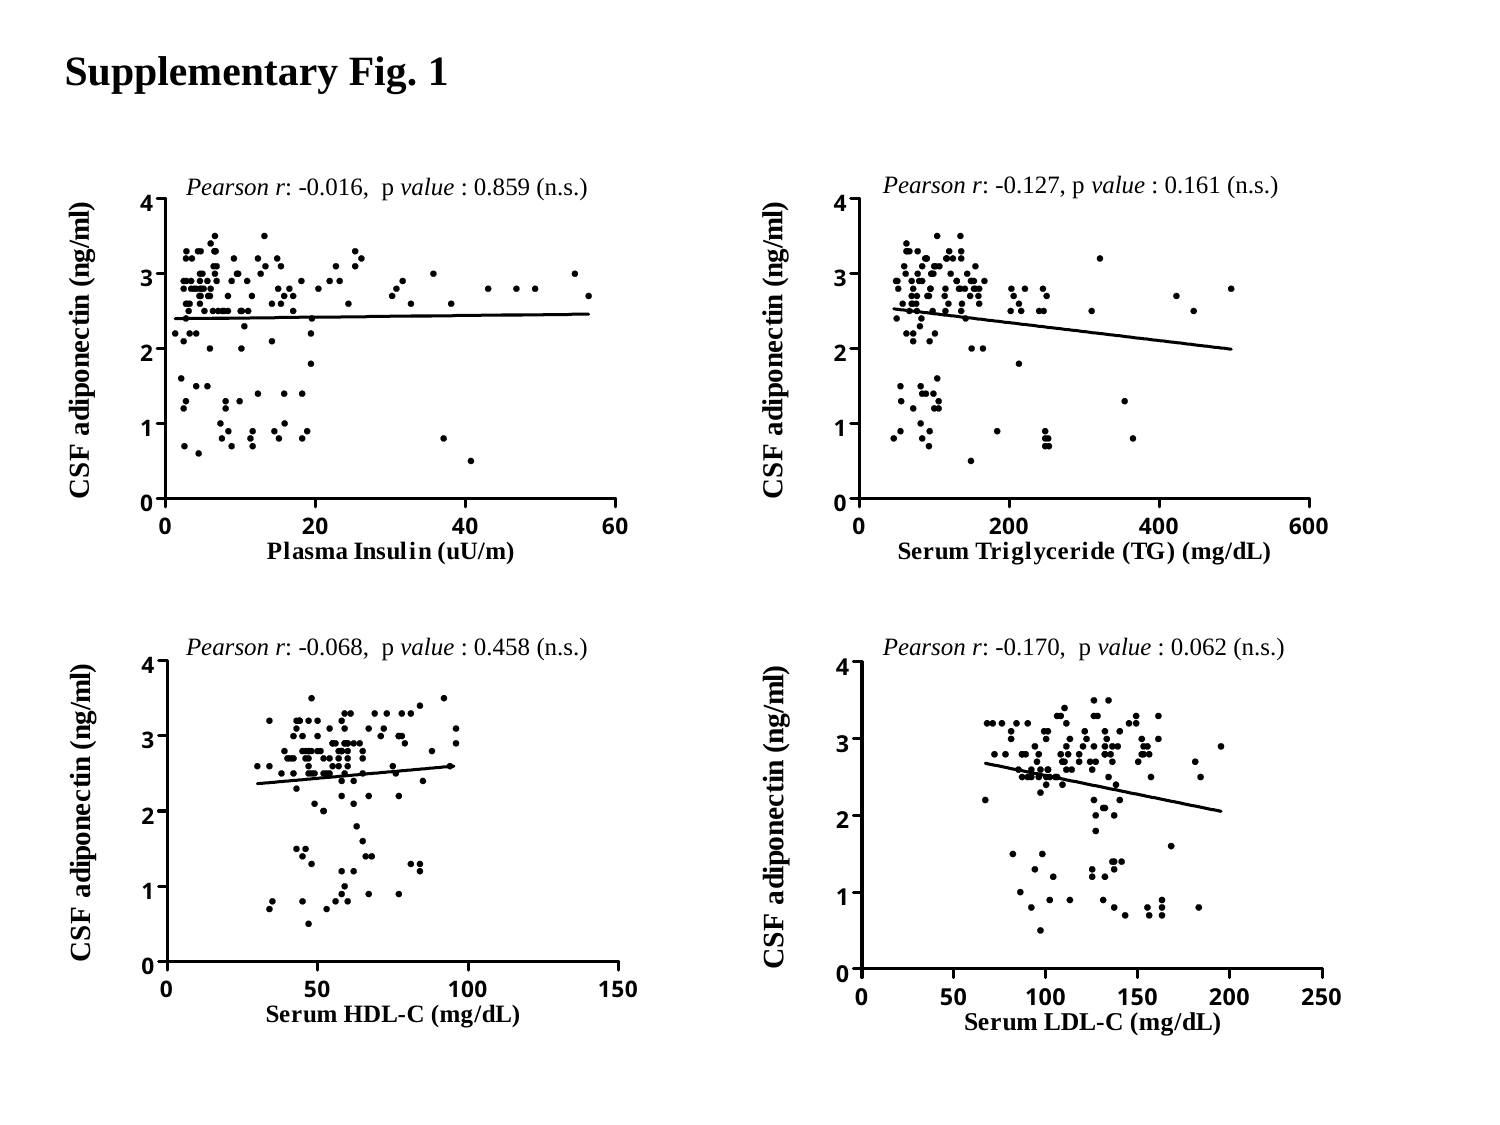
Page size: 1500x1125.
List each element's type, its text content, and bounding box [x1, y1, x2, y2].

text_box Supplementary Fig. 1 [49, 36, 464, 101]
picture [735, 160, 1386, 587]
picture [735, 623, 1400, 1059]
picture [42, 622, 695, 1079]
picture [41, 160, 692, 587]
